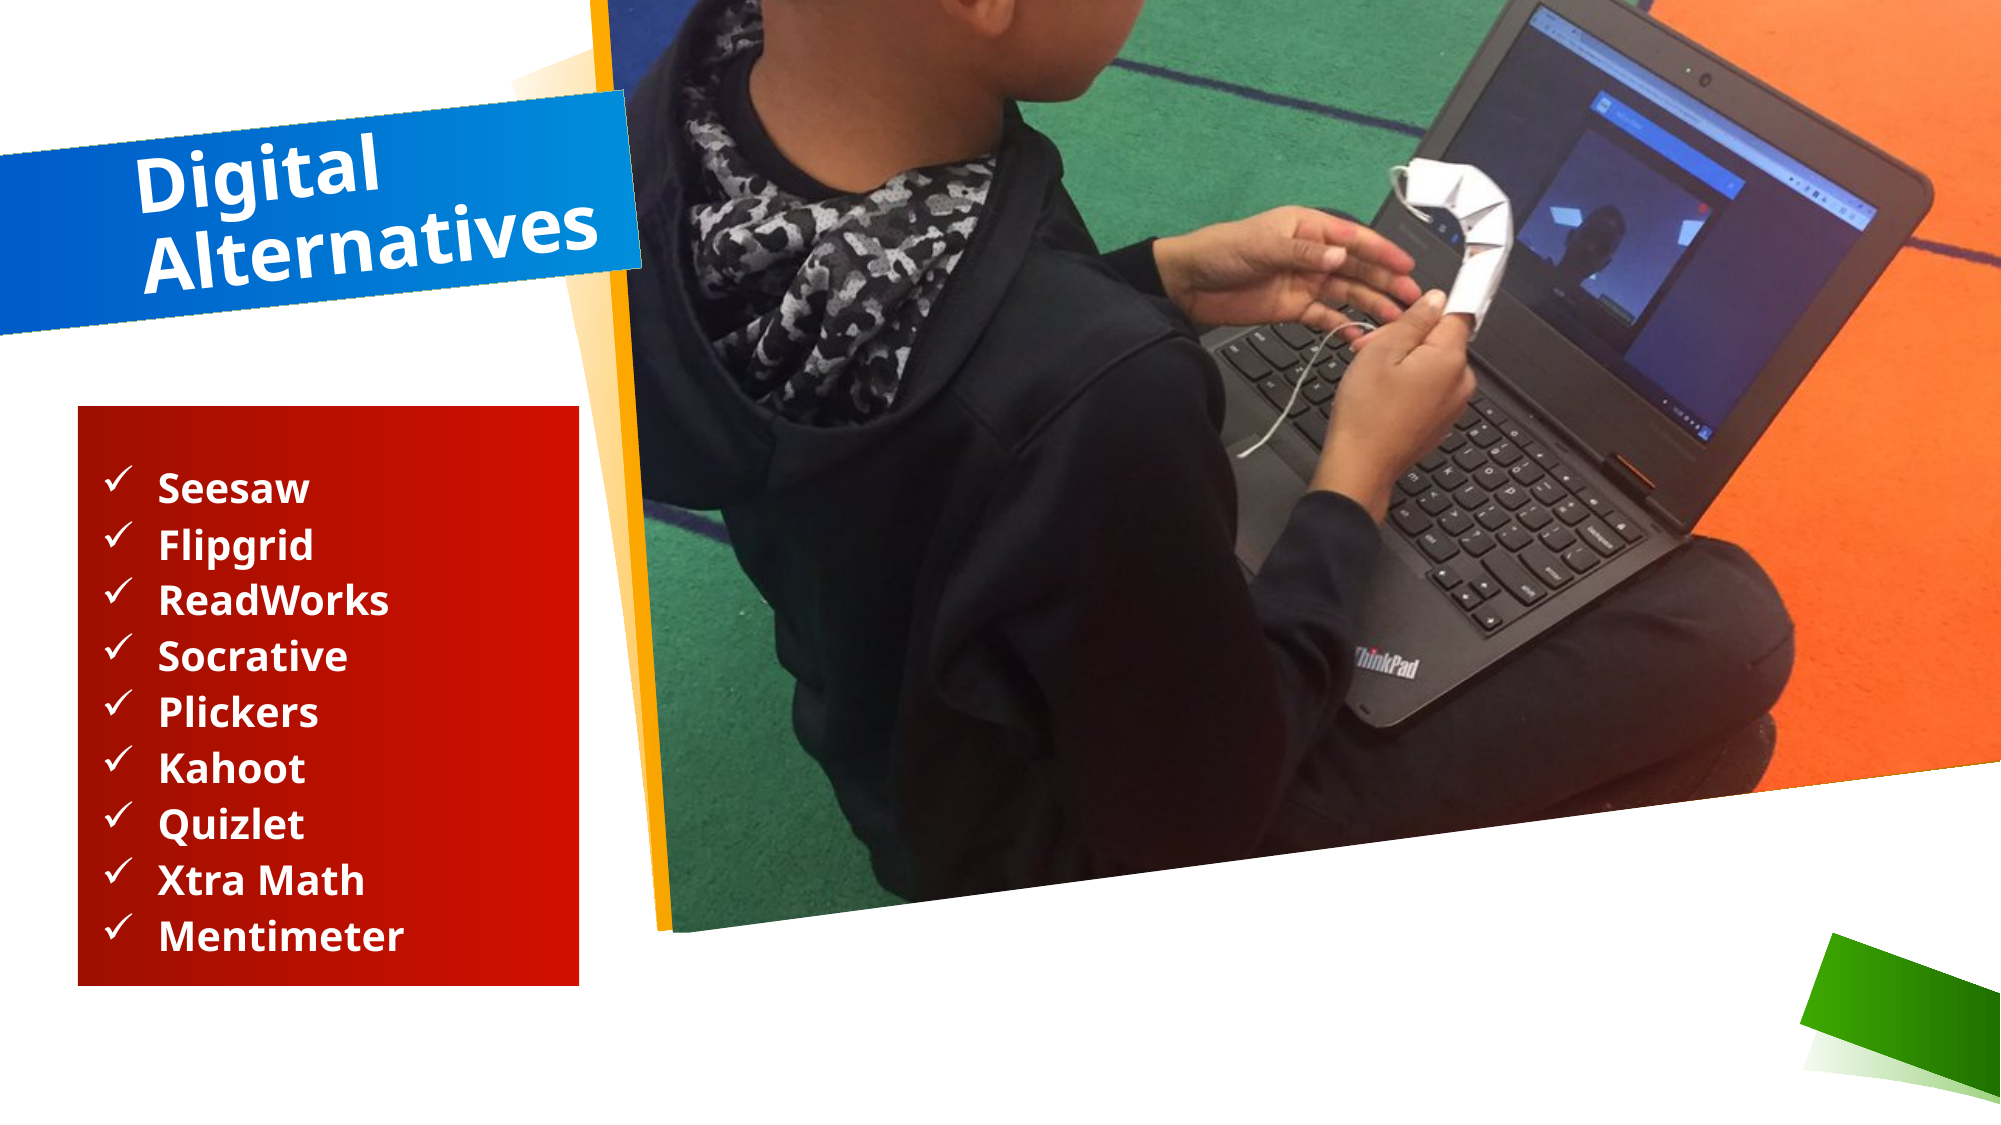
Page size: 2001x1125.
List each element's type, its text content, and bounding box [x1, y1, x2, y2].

list Seesaw Flipgrid ReadWorks Socrative Plickers Kahoot Quizlet Xtra Math Mentimeter [77, 406, 580, 986]
picture [607, 0, 2001, 933]
title Digital Alternatives [0, 91, 607, 336]
